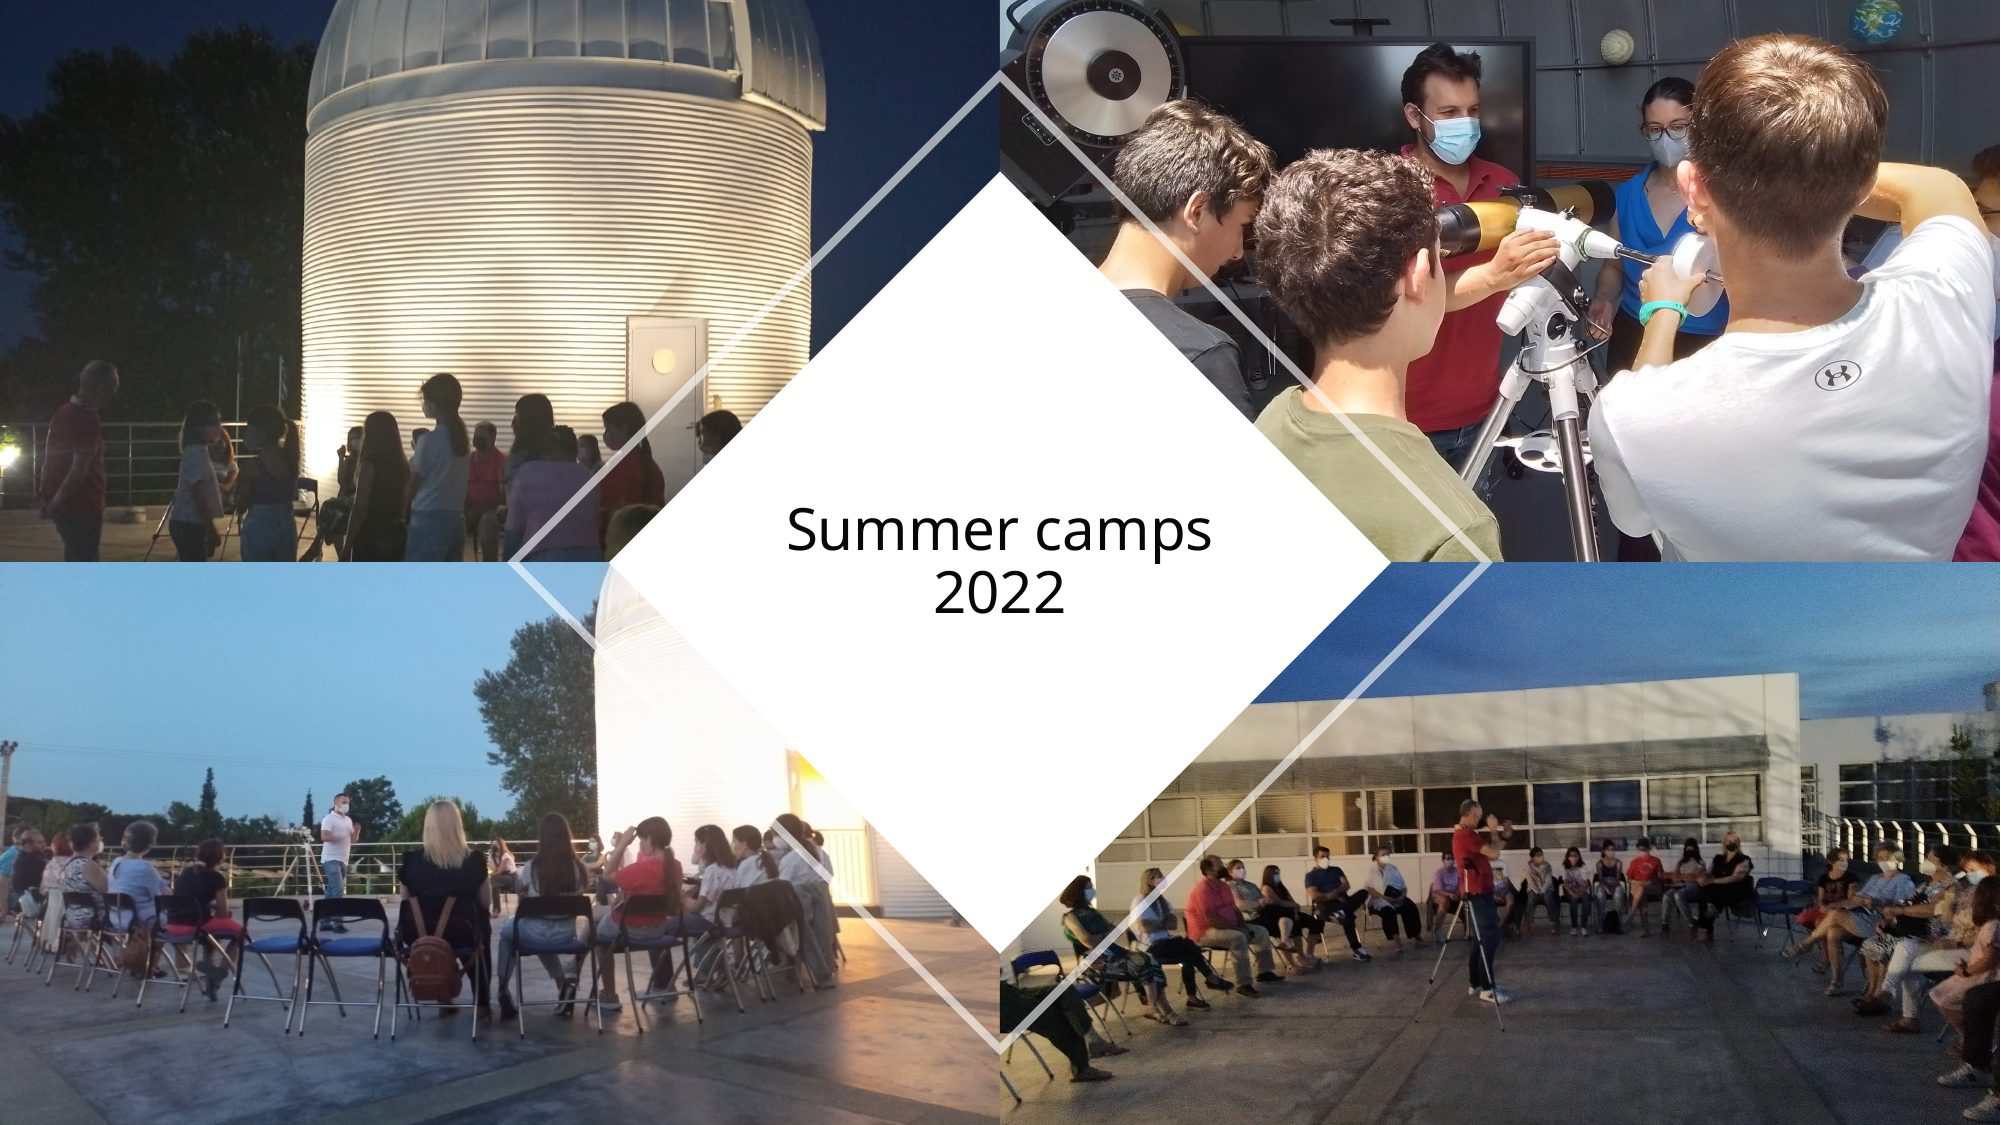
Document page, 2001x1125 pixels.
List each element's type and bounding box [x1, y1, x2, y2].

picture [0, 0, 2000, 1125]
list [999, 0, 2000, 562]
